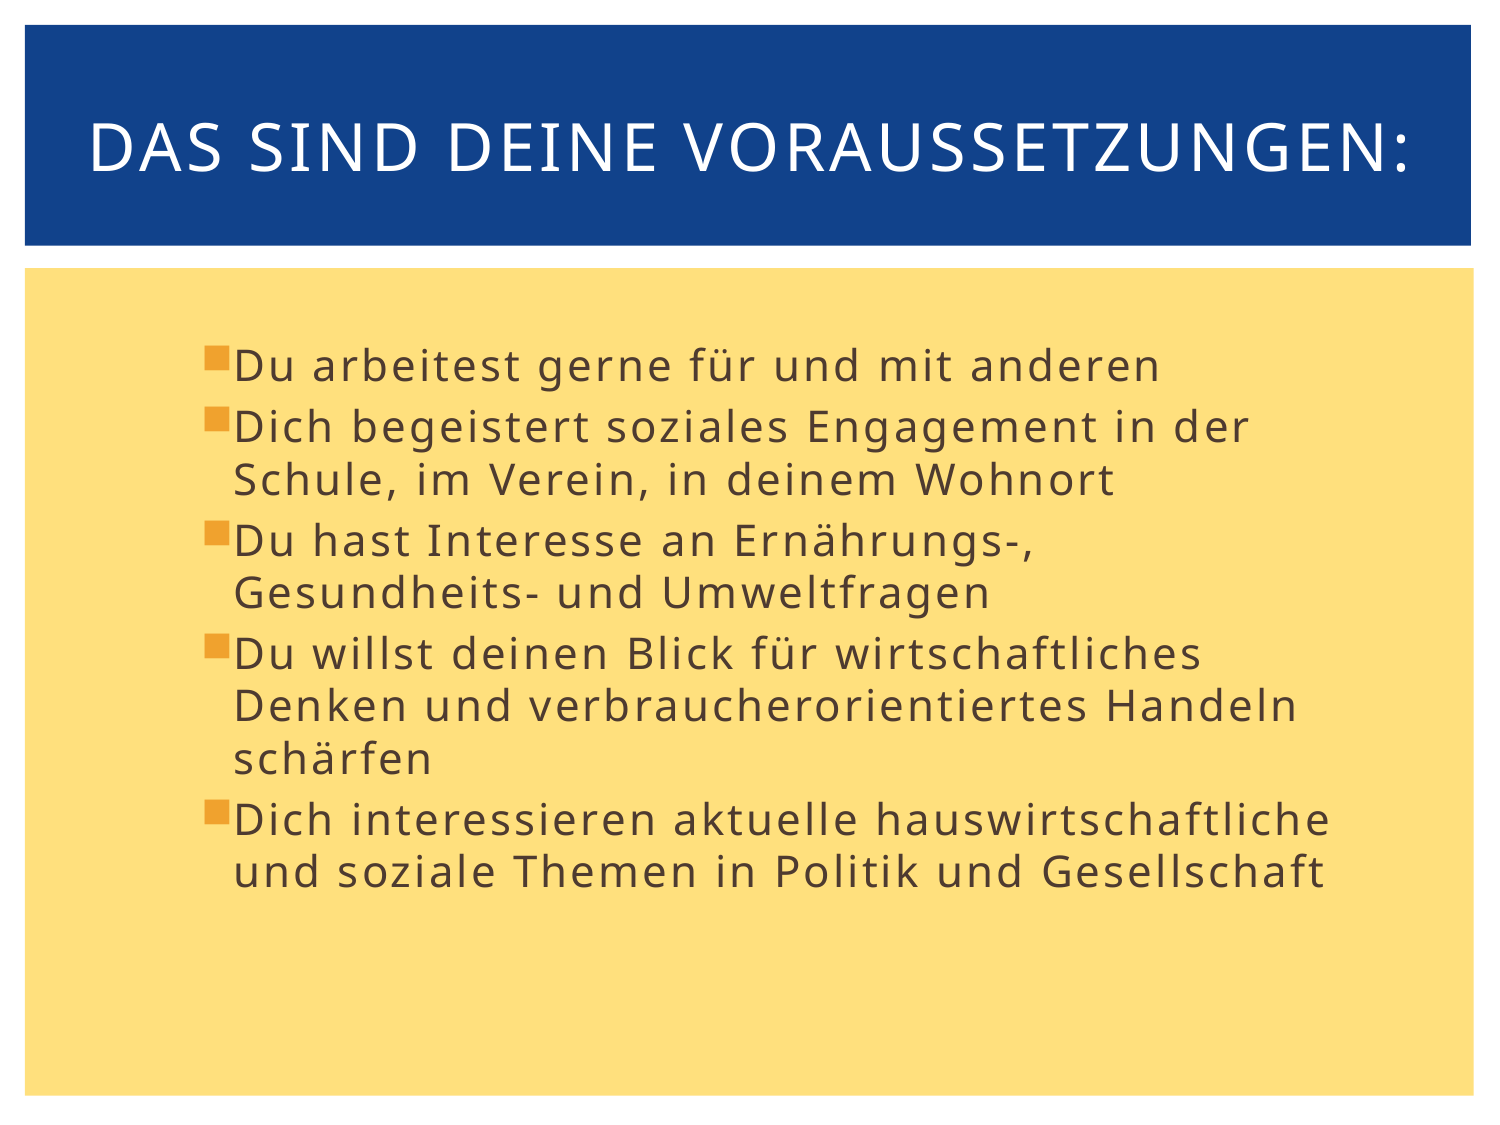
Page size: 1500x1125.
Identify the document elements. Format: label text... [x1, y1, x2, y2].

title Das sind deine Voraussetzungen: [62, 58, 1438, 232]
list Du arbeitest gerne für und mit anderen Dich begeistert soziales Engagement in der Schule, im Verein, in deinem Wohnort Du hast Interesse an Ernährungs-, Gesundheits- und Umweltfragen Du willst deinen Blick für wirtschaftliches Denken und verbraucherorientiertes Handeln schärfen Dich interessieren aktuelle hauswirtschaftliche und soziale Themen in Politik und Gesellschaft [178, 330, 1361, 958]
